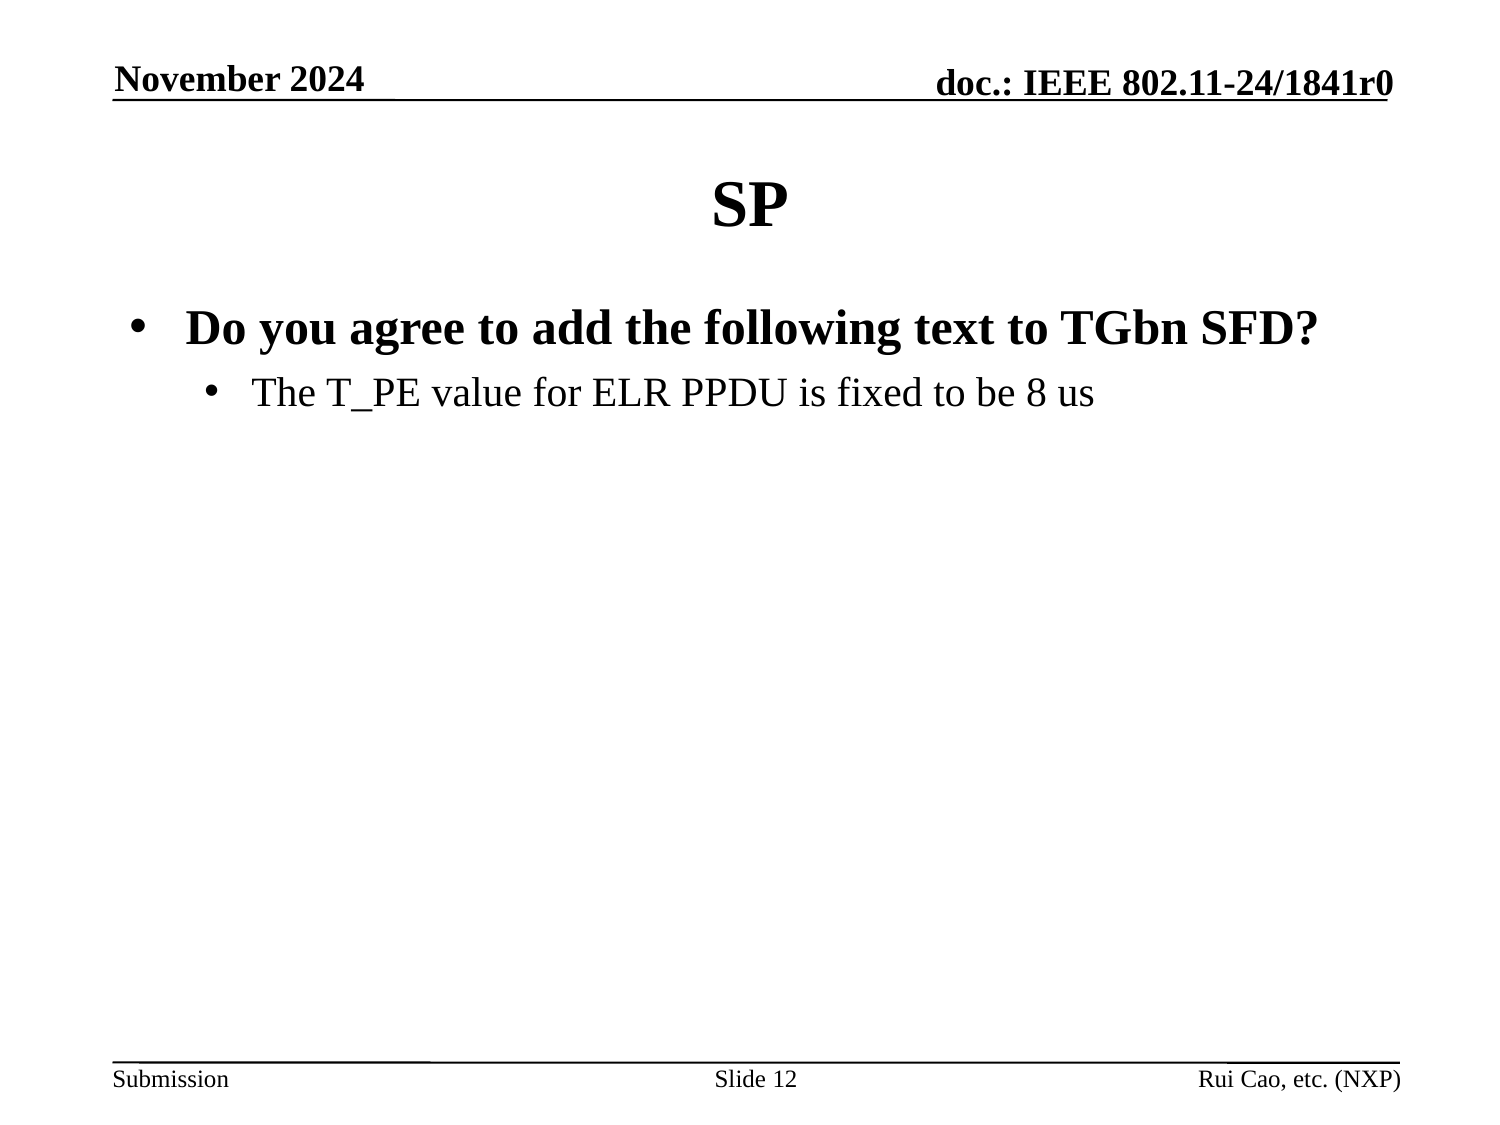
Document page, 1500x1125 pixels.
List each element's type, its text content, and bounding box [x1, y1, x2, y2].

title SP [112, 112, 1388, 288]
slide_number Slide 12 [712, 1061, 800, 1123]
footer Rui Cao, etc. (NXP) [878, 1061, 1402, 1093]
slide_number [114, 54, 423, 100]
list Do you agree to add the following text to TGbn SFD? The T_PE value for ELR PPDU is fixed to be 8 us [114, 286, 1426, 1000]
